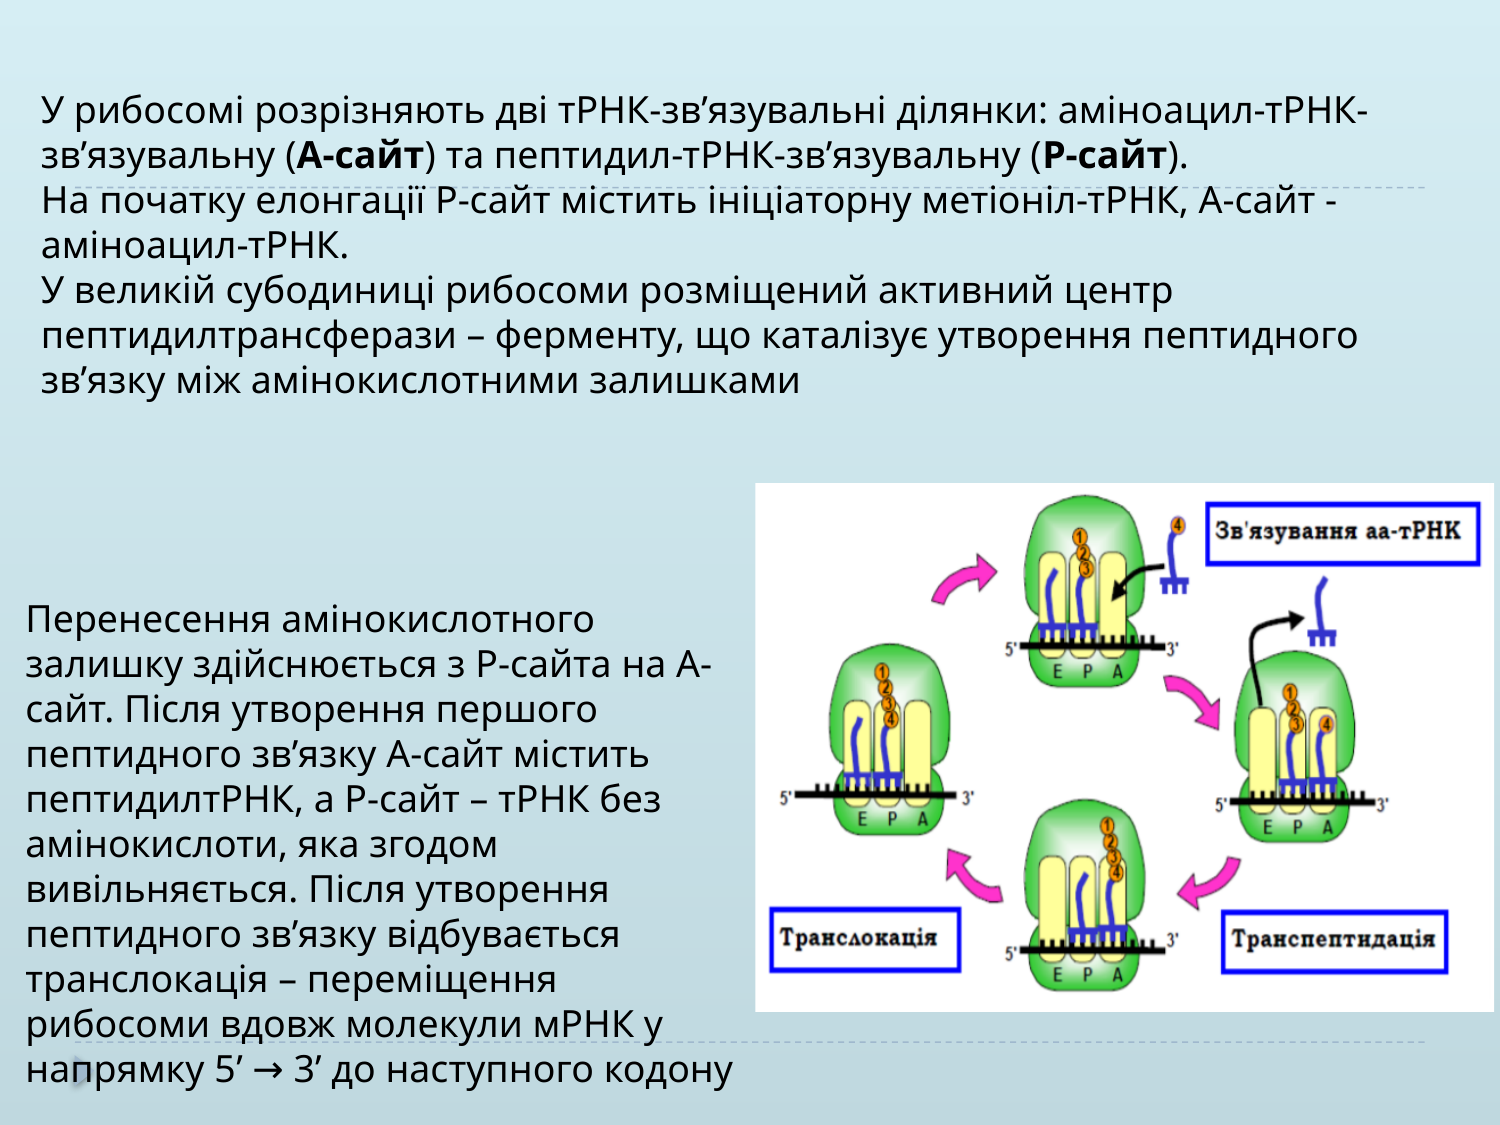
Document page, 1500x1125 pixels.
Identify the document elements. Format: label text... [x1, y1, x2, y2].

text_box Перенесення амінокислотного залишку здійснюється з Р-сайта на А-сайт. Після утворення першого пептидного зв’язку А-сайт містить пептидилтРНК, а Р-сайт – тРНК без амінокислоти, яка згодом вивільняється. Після утворення пептидного зв’язку відбувається транслокація – переміщення рибосоми вдовж молекули мРНК у напрямку 5’ → 3’ до наступного кодону [10, 587, 761, 1098]
text_box У рибосомі розрізняють дві тРНК-зв’язувальні ділянки: аміноацил-тРНК-зв’язувальну (А-сайт) та пептидил-тРНК-зв’язувальну (Р-сайт). На початку елонгації Р-сайт містить ініціаторну метіоніл-тРНК, А-сайт -аміноацил-тРНК. У великій субодиниці рибосоми розміщений активний центр пептидилтрансферази – ферменту, що каталізує утворення пептидного зв’язку між амінокислотними залишками [25, 78, 1495, 409]
picture [754, 483, 1495, 1012]
